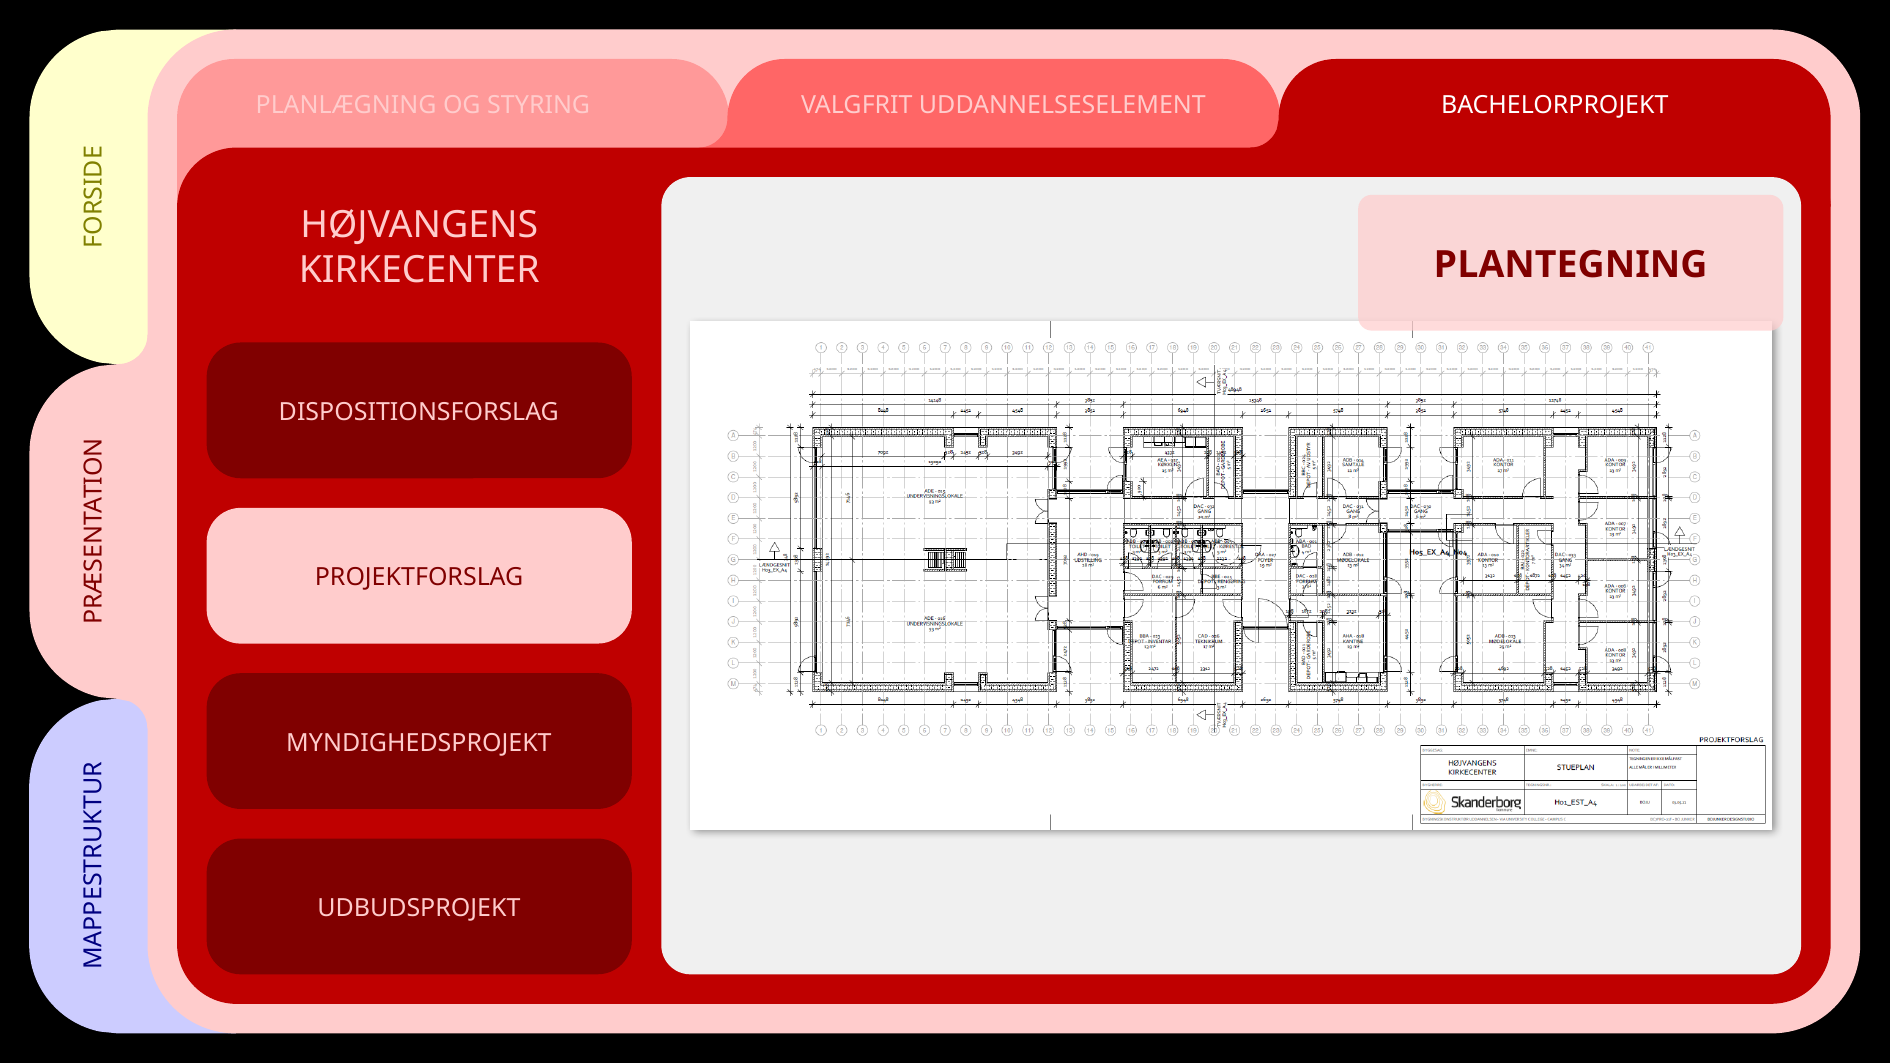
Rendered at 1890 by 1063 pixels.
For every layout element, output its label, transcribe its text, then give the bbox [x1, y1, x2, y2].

text_box [237, 198, 1832, 1005]
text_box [177, 58, 1831, 207]
text_box [225, 28, 1862, 1035]
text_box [29, 29, 237, 1034]
picture [690, 321, 1772, 830]
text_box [206, 177, 632, 975]
text_box [660, 207, 1803, 976]
text_box PLANTEGNING [1357, 207, 1785, 332]
